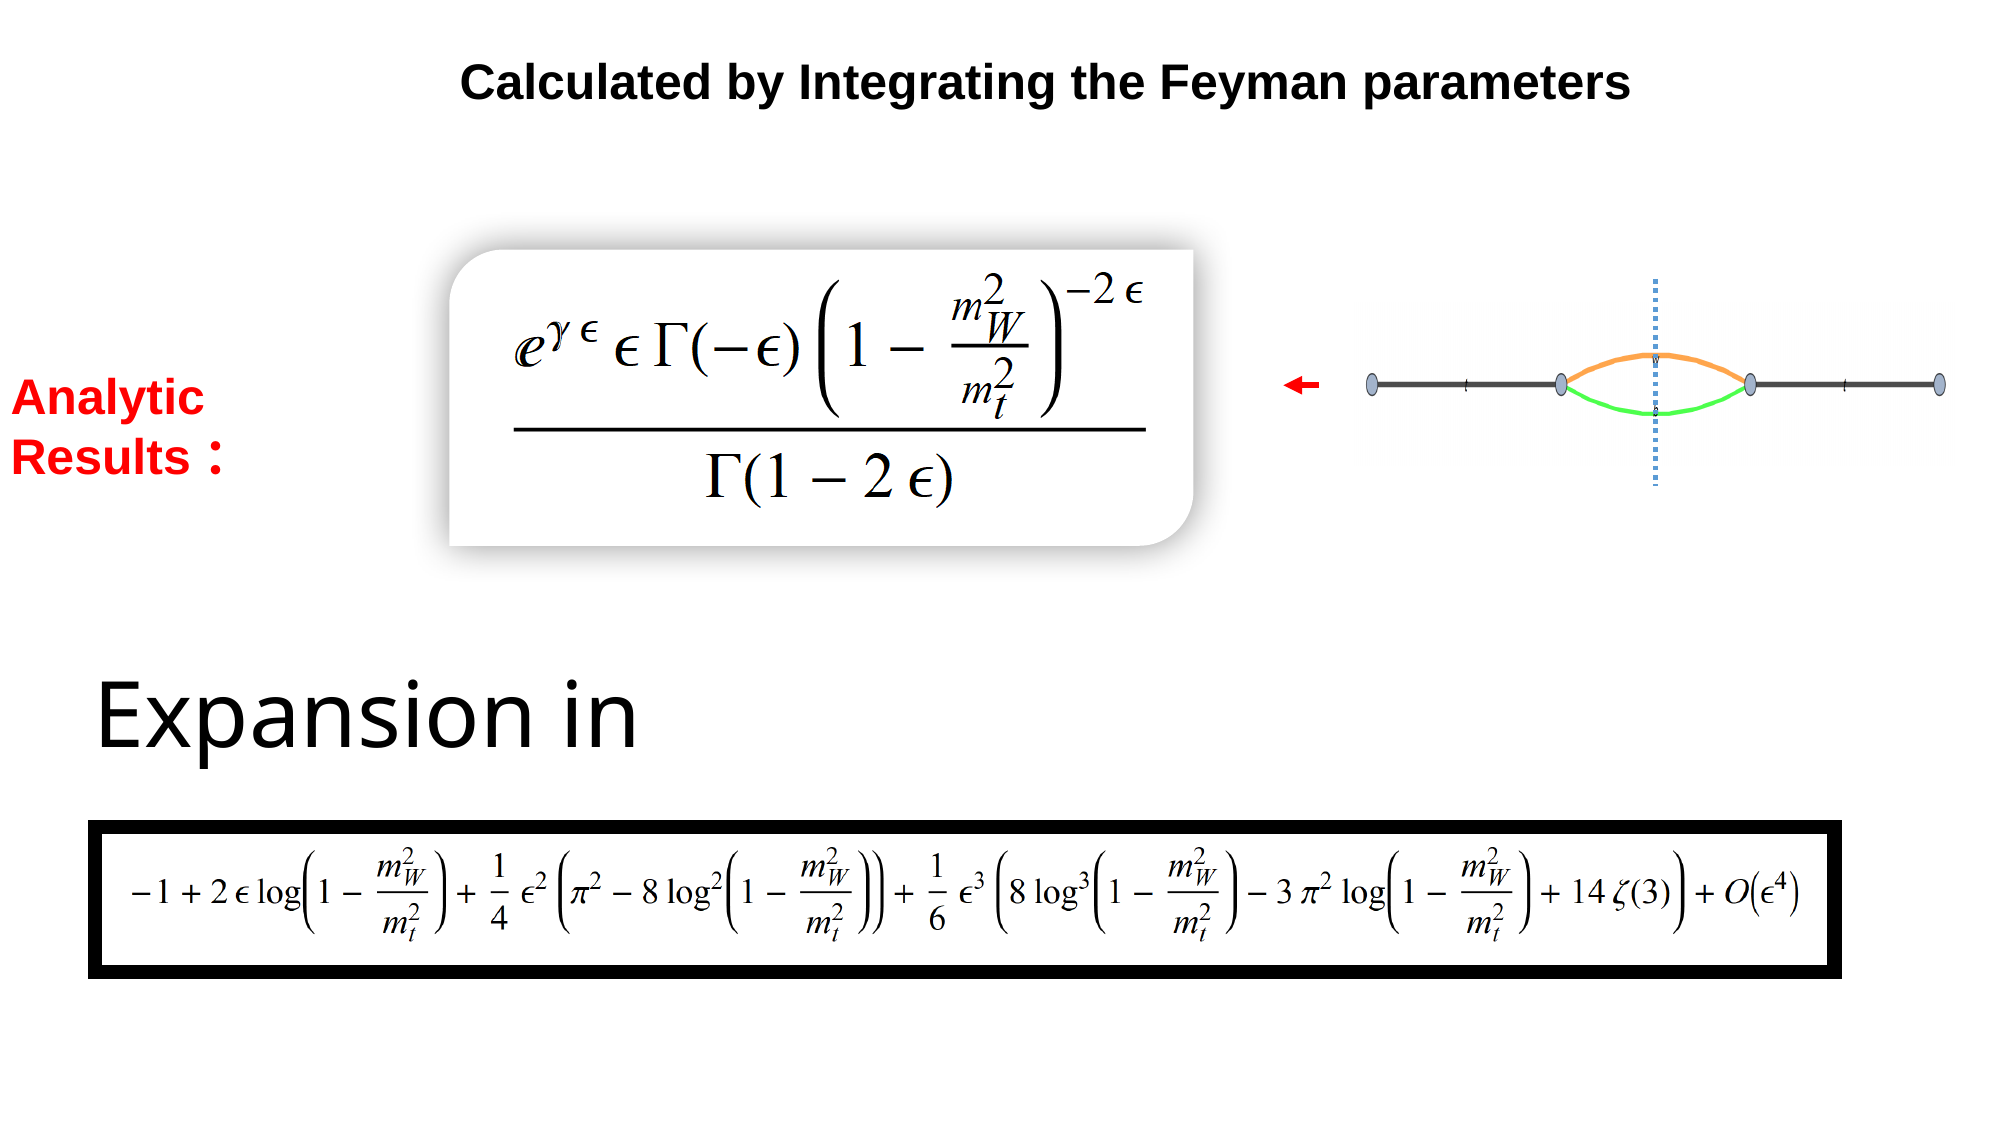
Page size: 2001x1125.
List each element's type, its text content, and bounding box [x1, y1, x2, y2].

picture [1354, 302, 1655, 466]
text_box Analytic Results： [0, 357, 456, 493]
text_box Calculated by Integrating the Feyman parameters [444, 41, 1650, 117]
picture [1656, 302, 1957, 466]
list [102, 834, 1828, 965]
picture [456, 256, 1187, 539]
